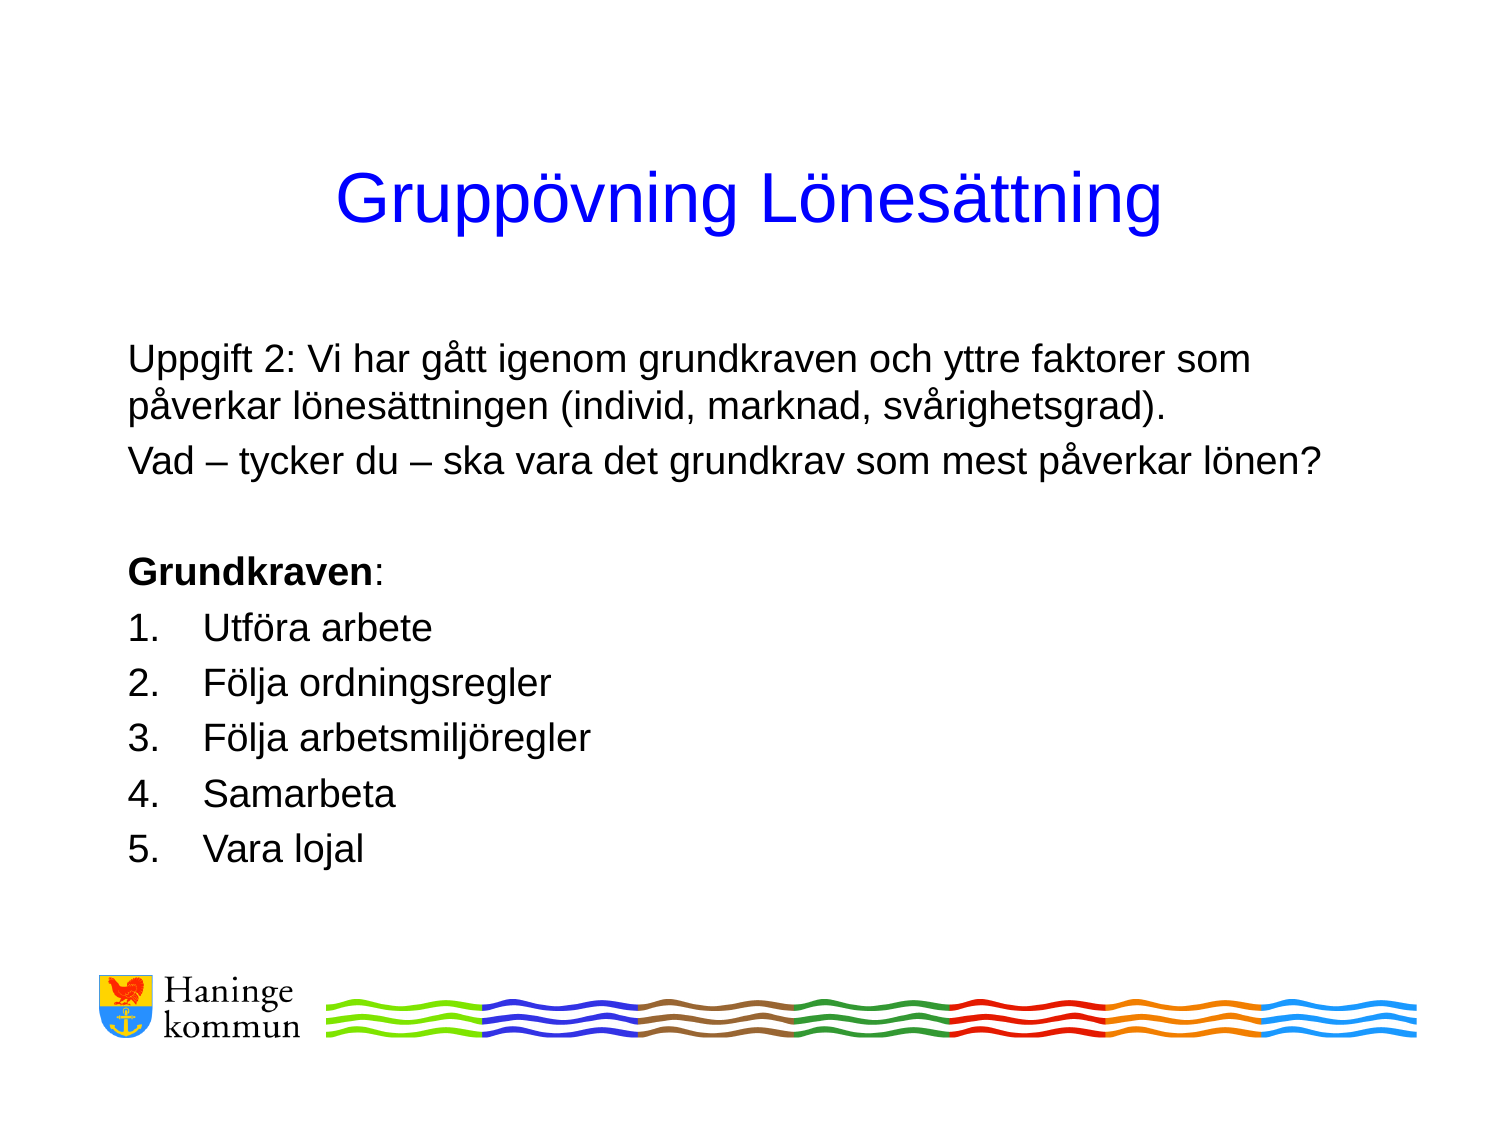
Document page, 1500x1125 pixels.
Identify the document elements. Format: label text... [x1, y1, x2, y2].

list Uppgift 2: Vi har gått igenom grundkraven och yttre faktorer som påverkar lönesättningen (individ, marknad, svårighetsgrad). Vad – tycker du – ska vara det grundkrav som mest påverkar lönen? Grundkraven: Utföra arbete Följa ordningsregler Följa arbetsmiljöregler Samarbeta Vara lojal [112, 324, 1388, 1000]
picture [99, 975, 300, 1038]
picture [326, 999, 1417, 1038]
title Gruppövning Lönesättning [112, 99, 1388, 288]
